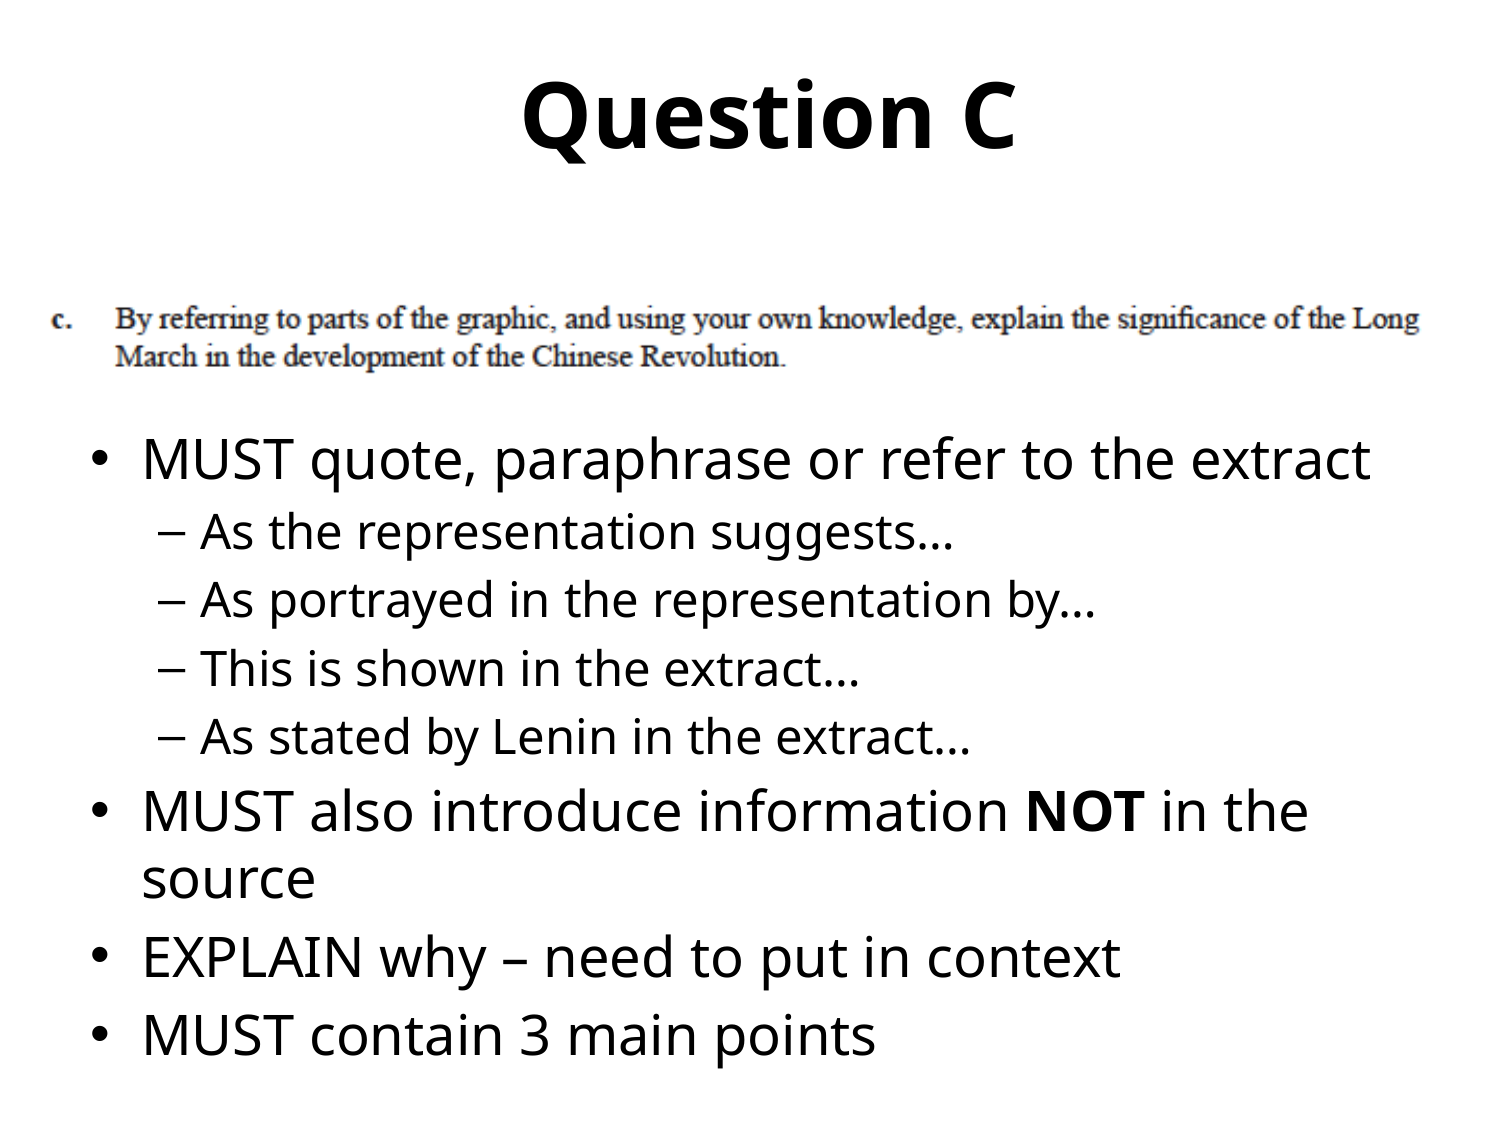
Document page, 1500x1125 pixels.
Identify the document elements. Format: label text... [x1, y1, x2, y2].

title Question C [100, 37, 1438, 200]
list MUST quote, paraphrase or refer to the extract As the representation suggests… As portrayed in the representation by… This is shown in the extract… As stated by Lenin in the extract… MUST also introduce information NOT in the source EXPLAIN why – need to put in context MUST contain 3 main points [75, 415, 1425, 1087]
picture [37, 287, 1432, 407]
